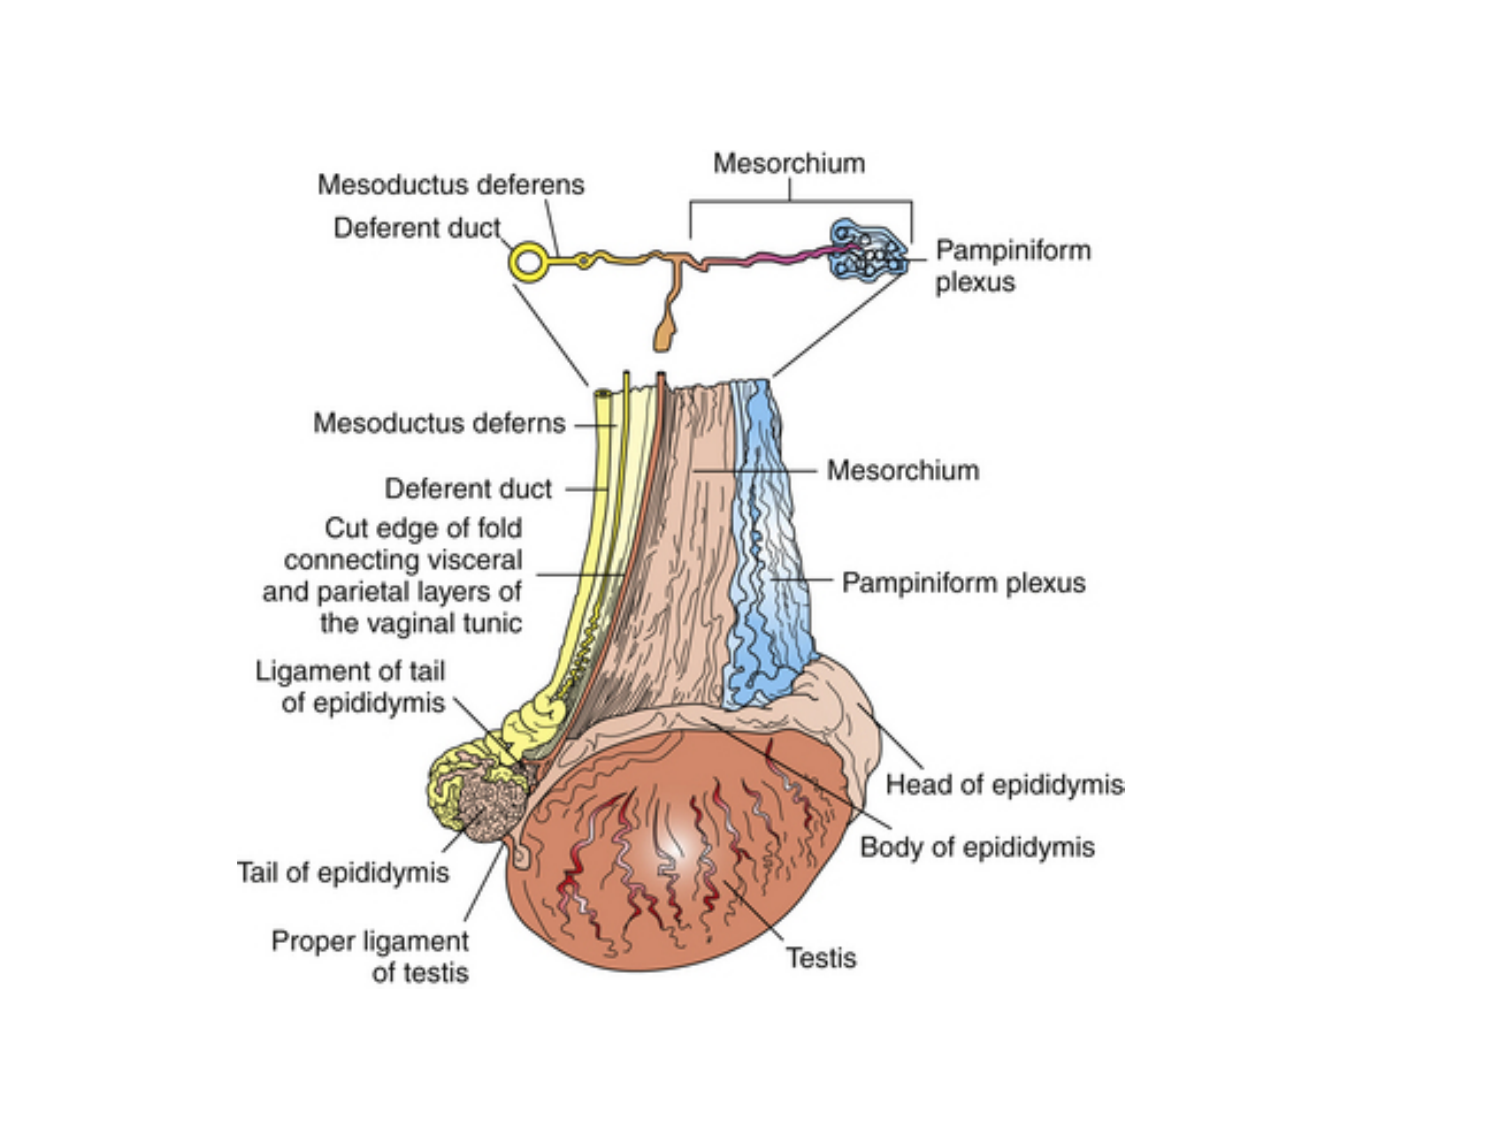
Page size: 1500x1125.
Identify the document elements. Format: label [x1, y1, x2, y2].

list [237, 148, 1126, 989]
